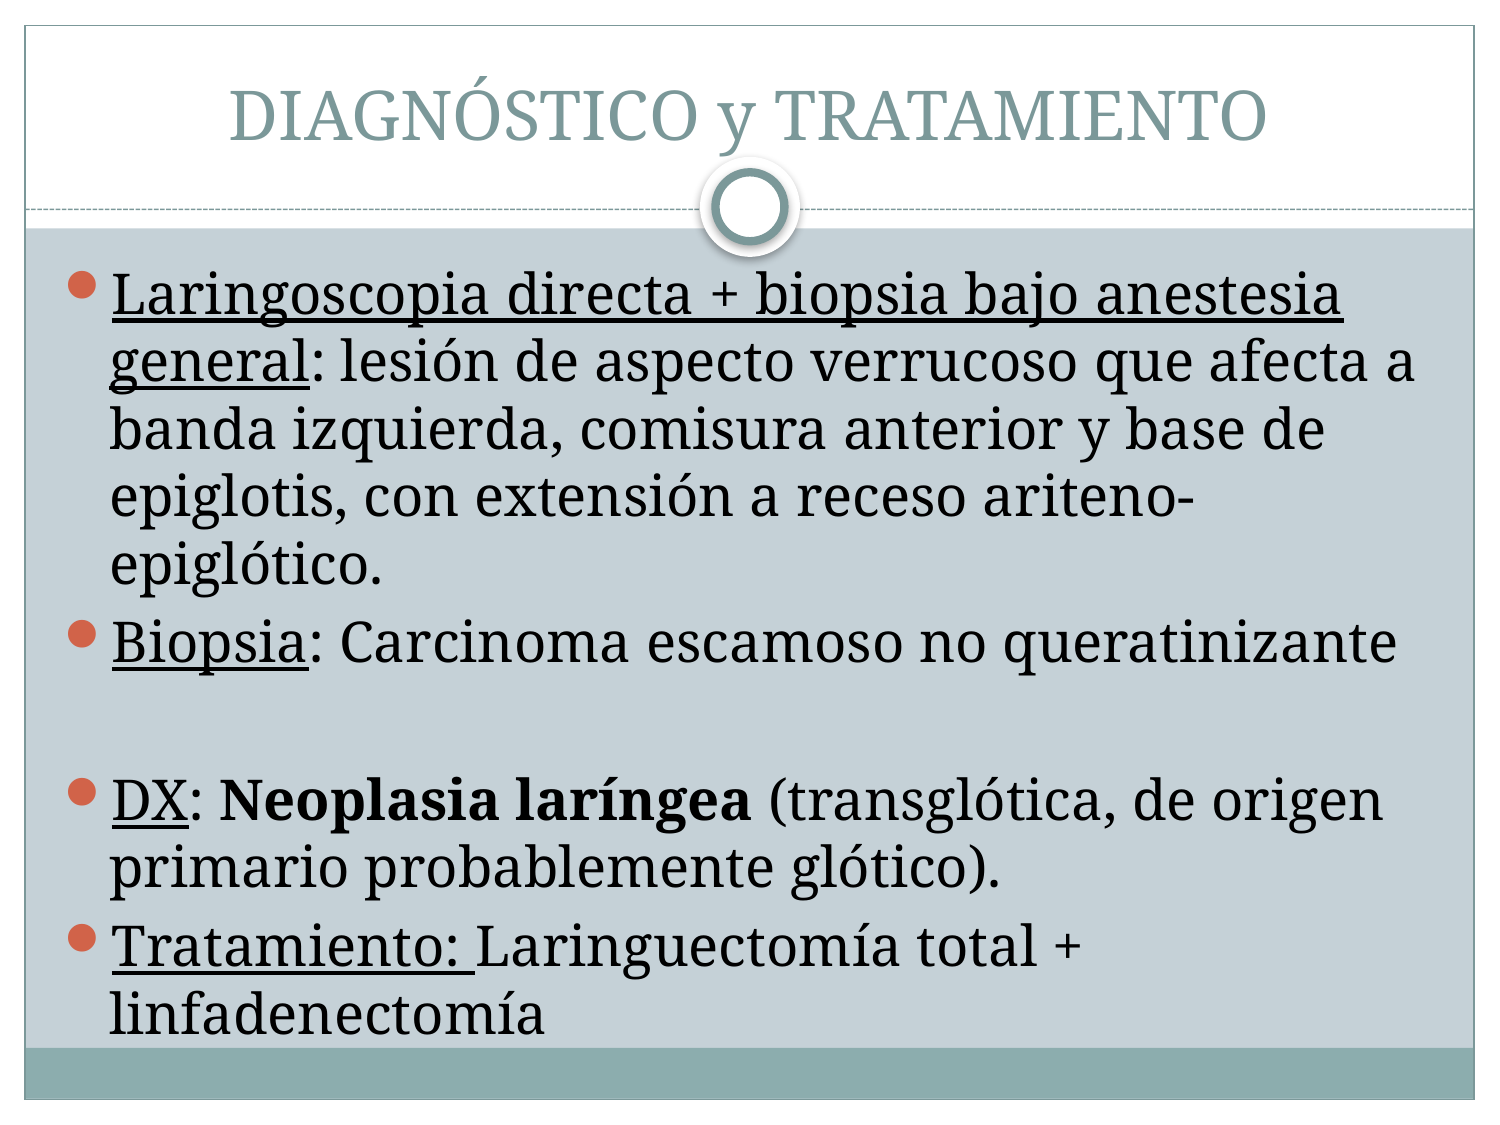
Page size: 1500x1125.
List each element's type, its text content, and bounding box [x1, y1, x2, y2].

title DIAGNÓSTICO y TRATAMIENTO [49, 37, 1450, 162]
list Laringoscopia directa + biopsia bajo anestesia general: lesión de aspecto verrucoso que afecta a banda izquierda, comisura anterior y base de epiglotis, con extensión a receso ariteno-epiglótico. Biopsia: Carcinoma escamoso no queratinizante DX: Neoplasia laríngea (transglótica, de origen primario probablemente glótico). Tratamiento: Laringuectomía total + linfadenectomía [49, 250, 1445, 1001]
